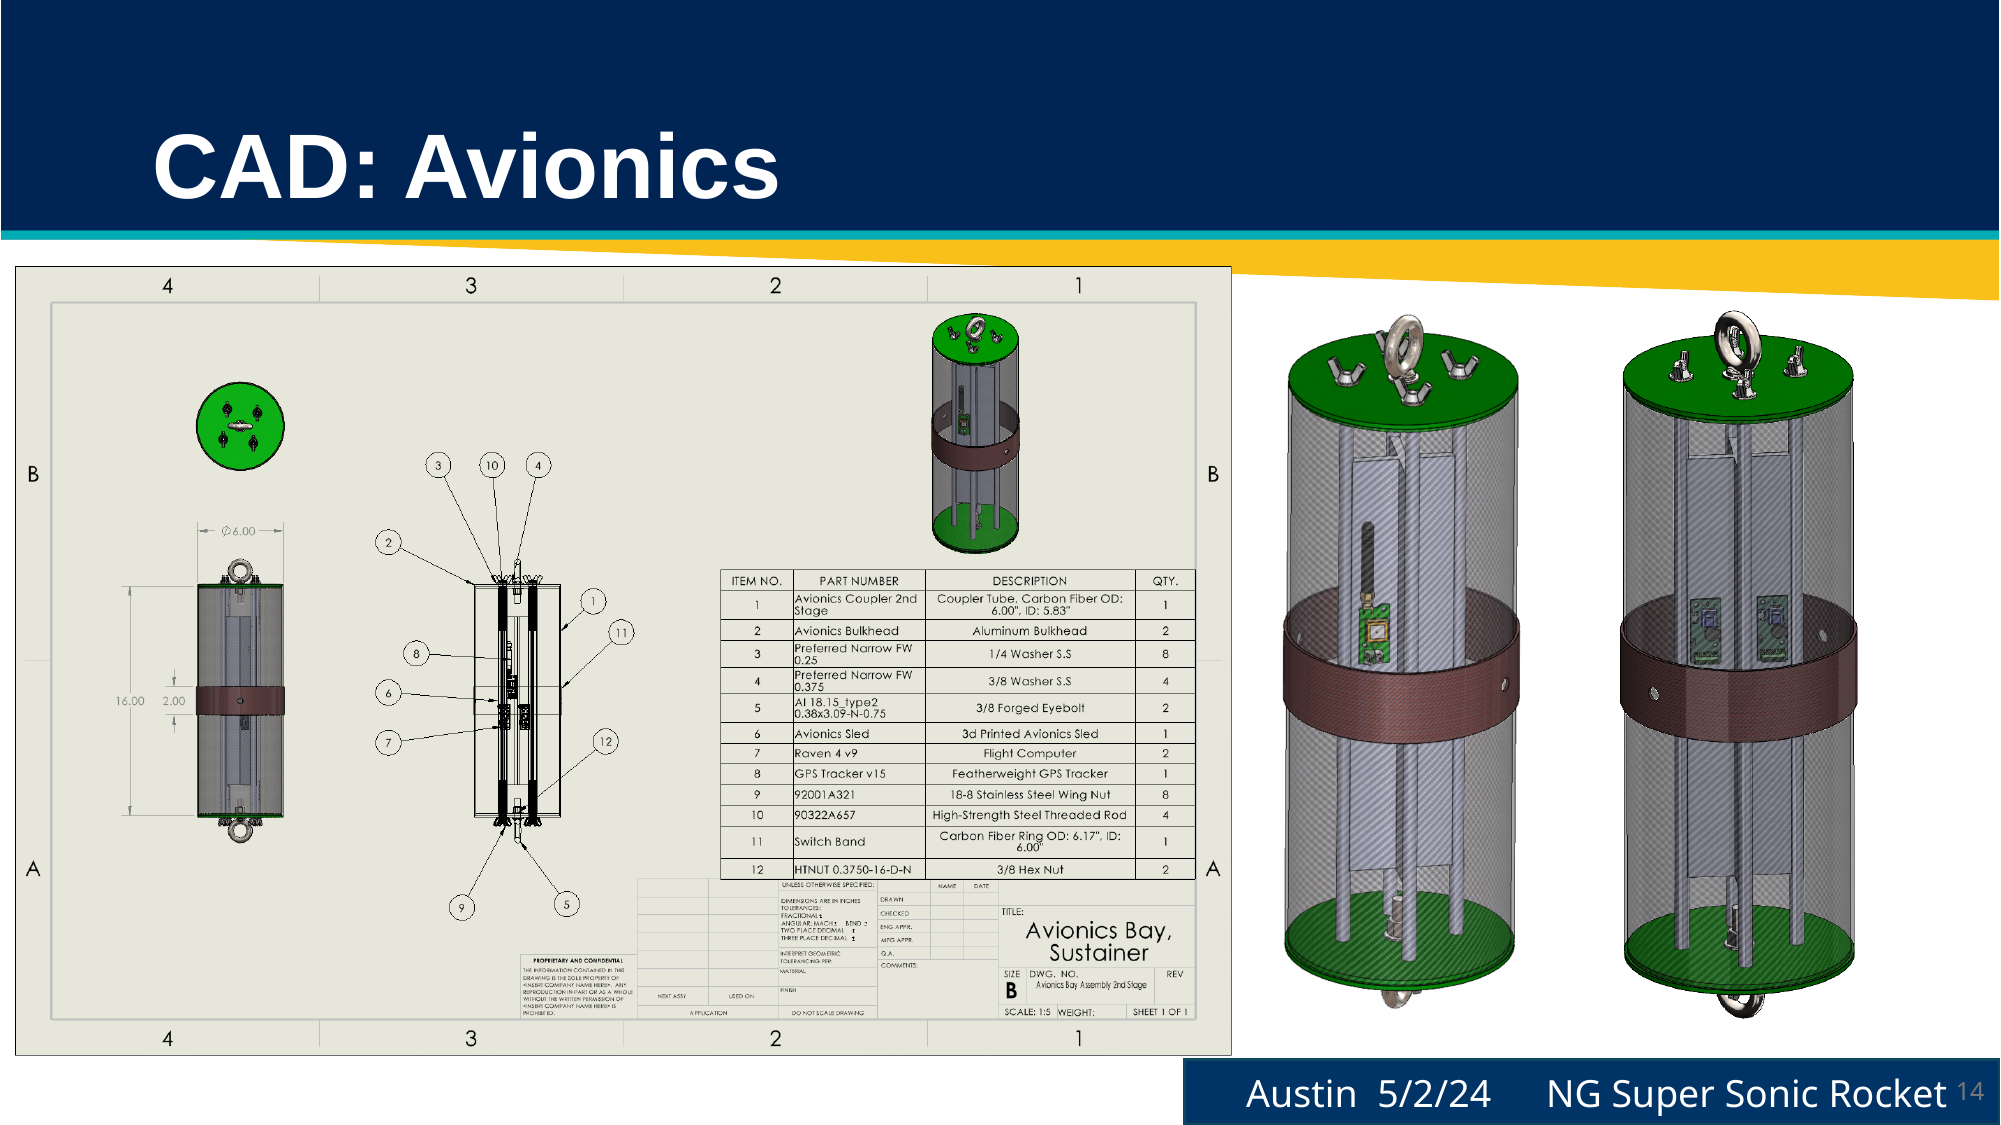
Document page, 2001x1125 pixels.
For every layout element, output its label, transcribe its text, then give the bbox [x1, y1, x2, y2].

picture [0, 232, 2000, 1057]
slide_number 14 [1549, 1062, 2000, 1123]
picture [0, 0, 2000, 229]
text_box Austin 5/2/24 NG Super Sonic Rocket [1183, 1058, 2000, 1125]
